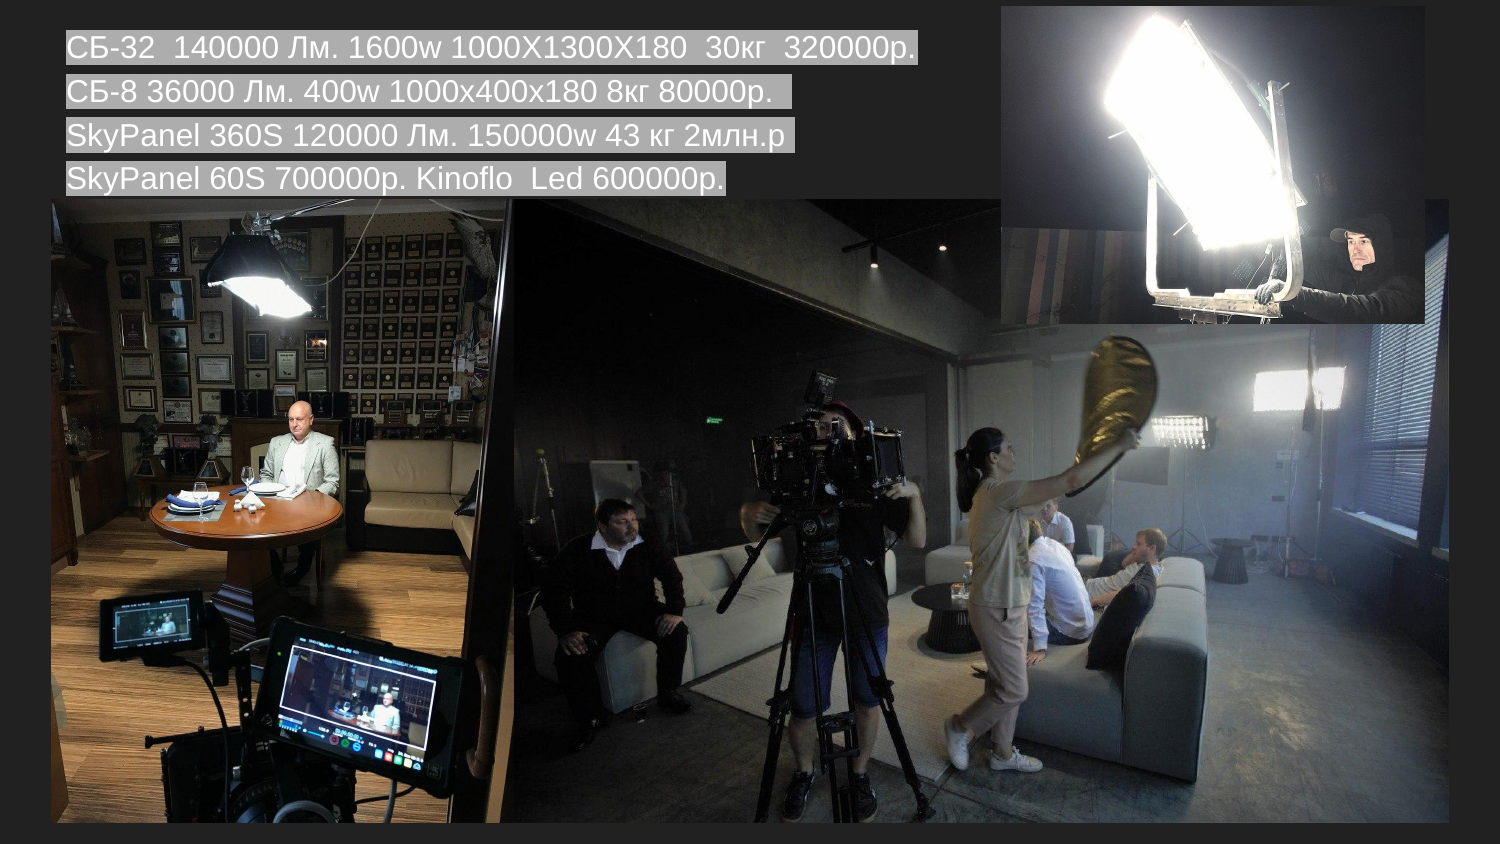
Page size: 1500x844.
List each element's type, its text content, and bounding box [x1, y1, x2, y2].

title СБ-32 140000 Лм. 1600w 1000Х1300Х180 30кг 320000р. СБ-8 36000 Лм. 400w 1000х400х180 8кг 80000р. SkyPanel 360S 120000 Лм. 150000w 43 кг 2млн.р SkyPanel 60S 700000р. Kinoflo Led 600000р. [51, 6, 986, 101]
picture [50, 6, 1450, 823]
